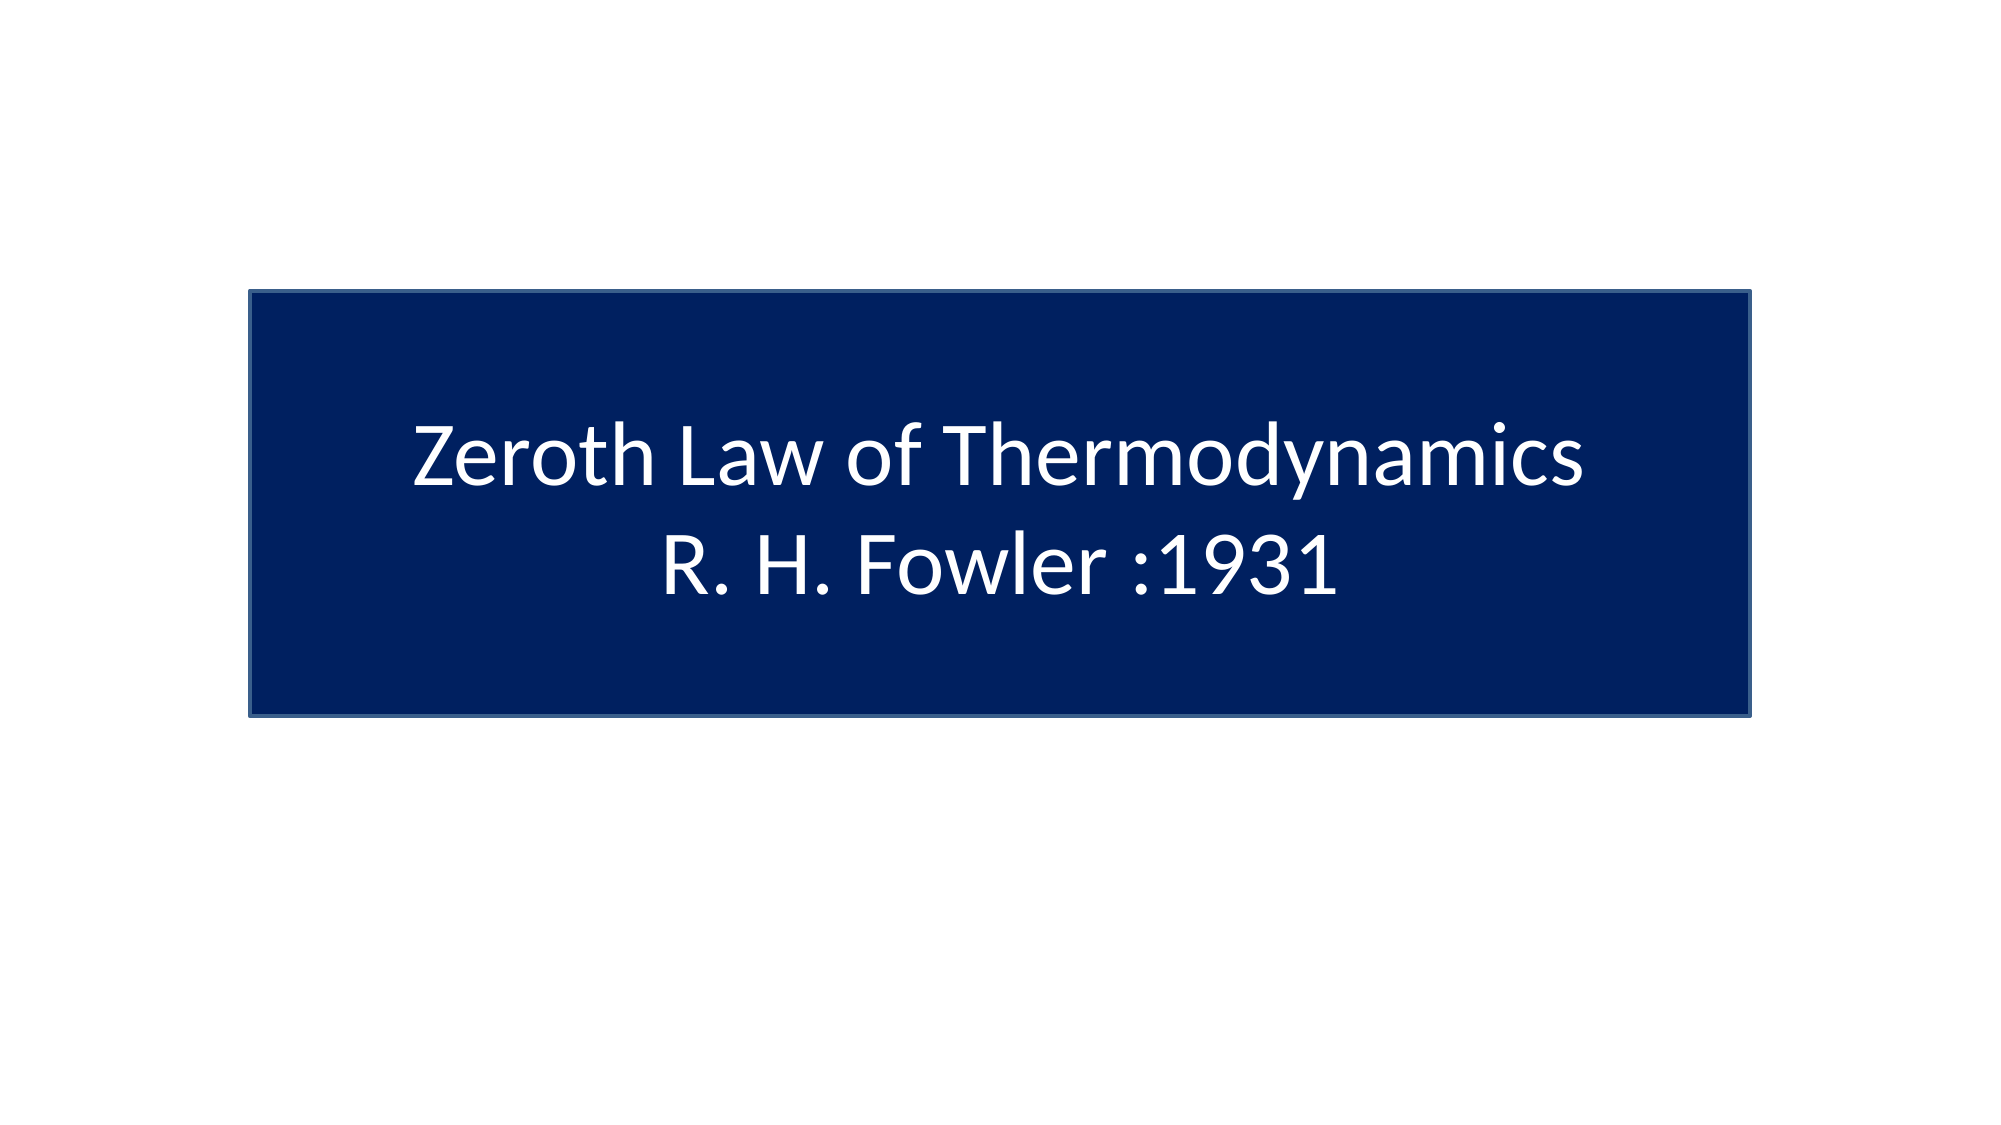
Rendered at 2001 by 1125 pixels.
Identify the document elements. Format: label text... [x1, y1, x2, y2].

text_box Zeroth Law of Thermodynamics R. H. Fowler :1931 [248, 289, 1752, 718]
